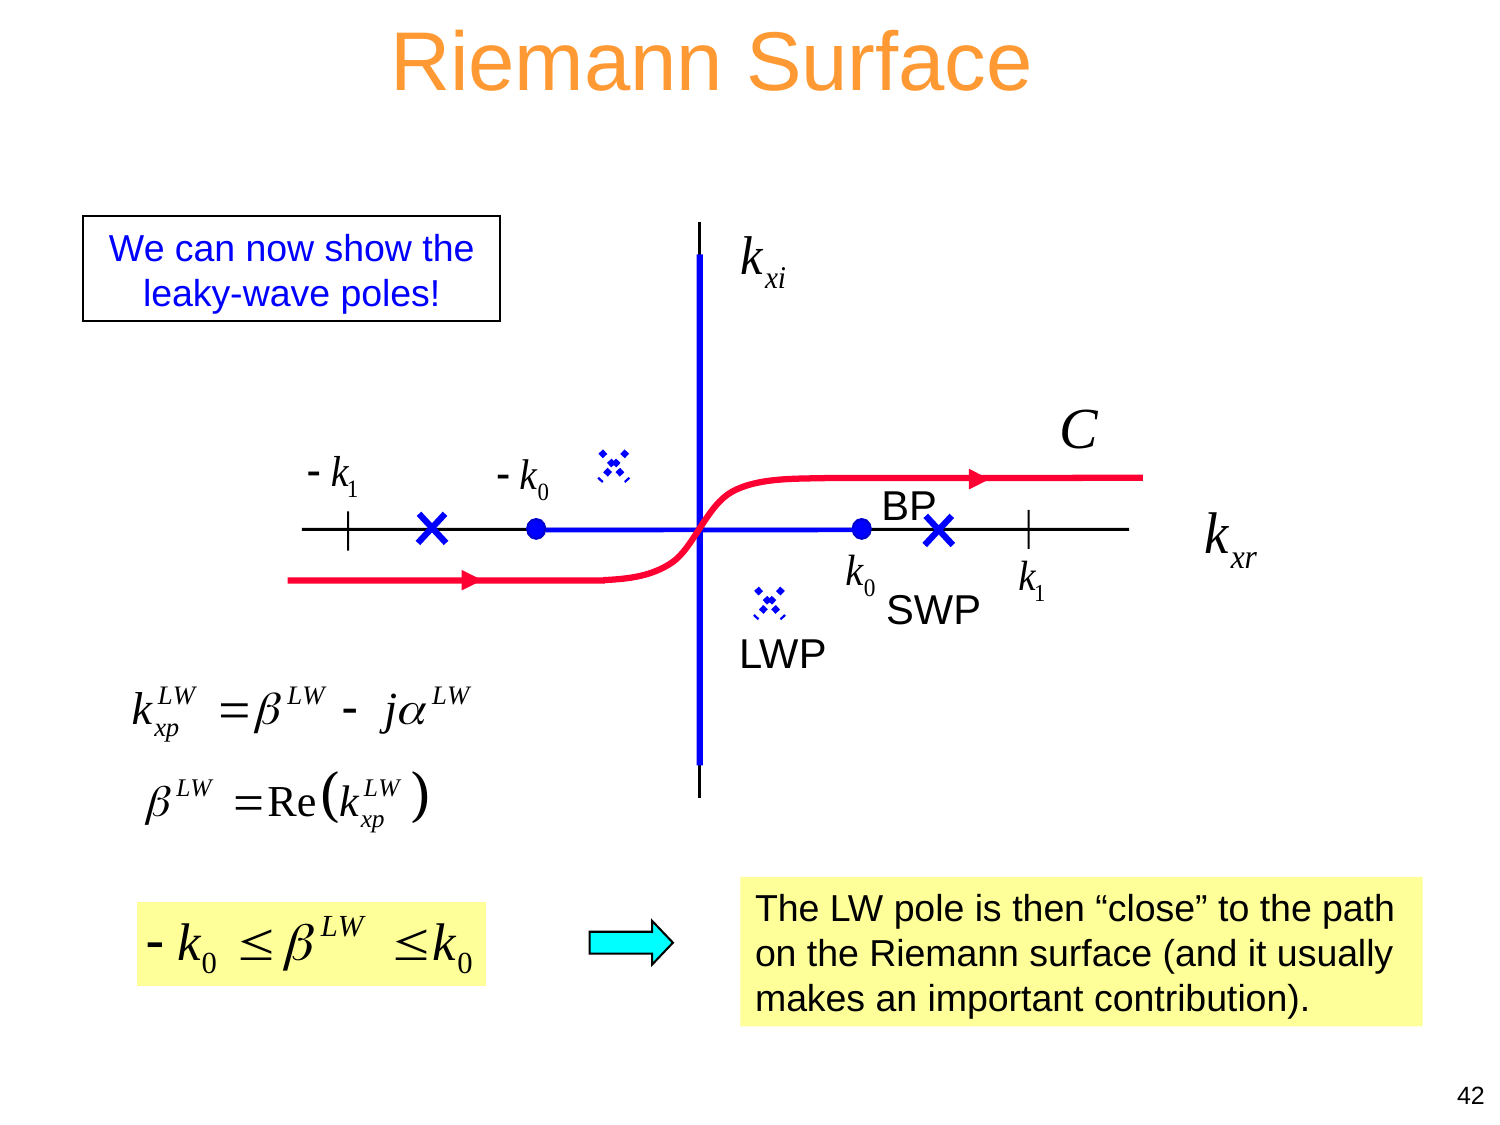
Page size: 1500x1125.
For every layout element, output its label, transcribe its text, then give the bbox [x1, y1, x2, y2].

text_box [589, 920, 673, 965]
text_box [136, 901, 487, 987]
text_box The LW pole is then “close” to the path on the Riemann surface (and it usually makes an important contribution). [740, 876, 1423, 1027]
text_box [135, 763, 445, 848]
text_box Riemann Surface [264, 0, 1159, 115]
text_box We can now show the leaky-wave poles! [82, 216, 501, 322]
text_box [122, 673, 484, 753]
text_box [287, 219, 1269, 799]
slide_number 42 [1149, 1065, 1500, 1125]
